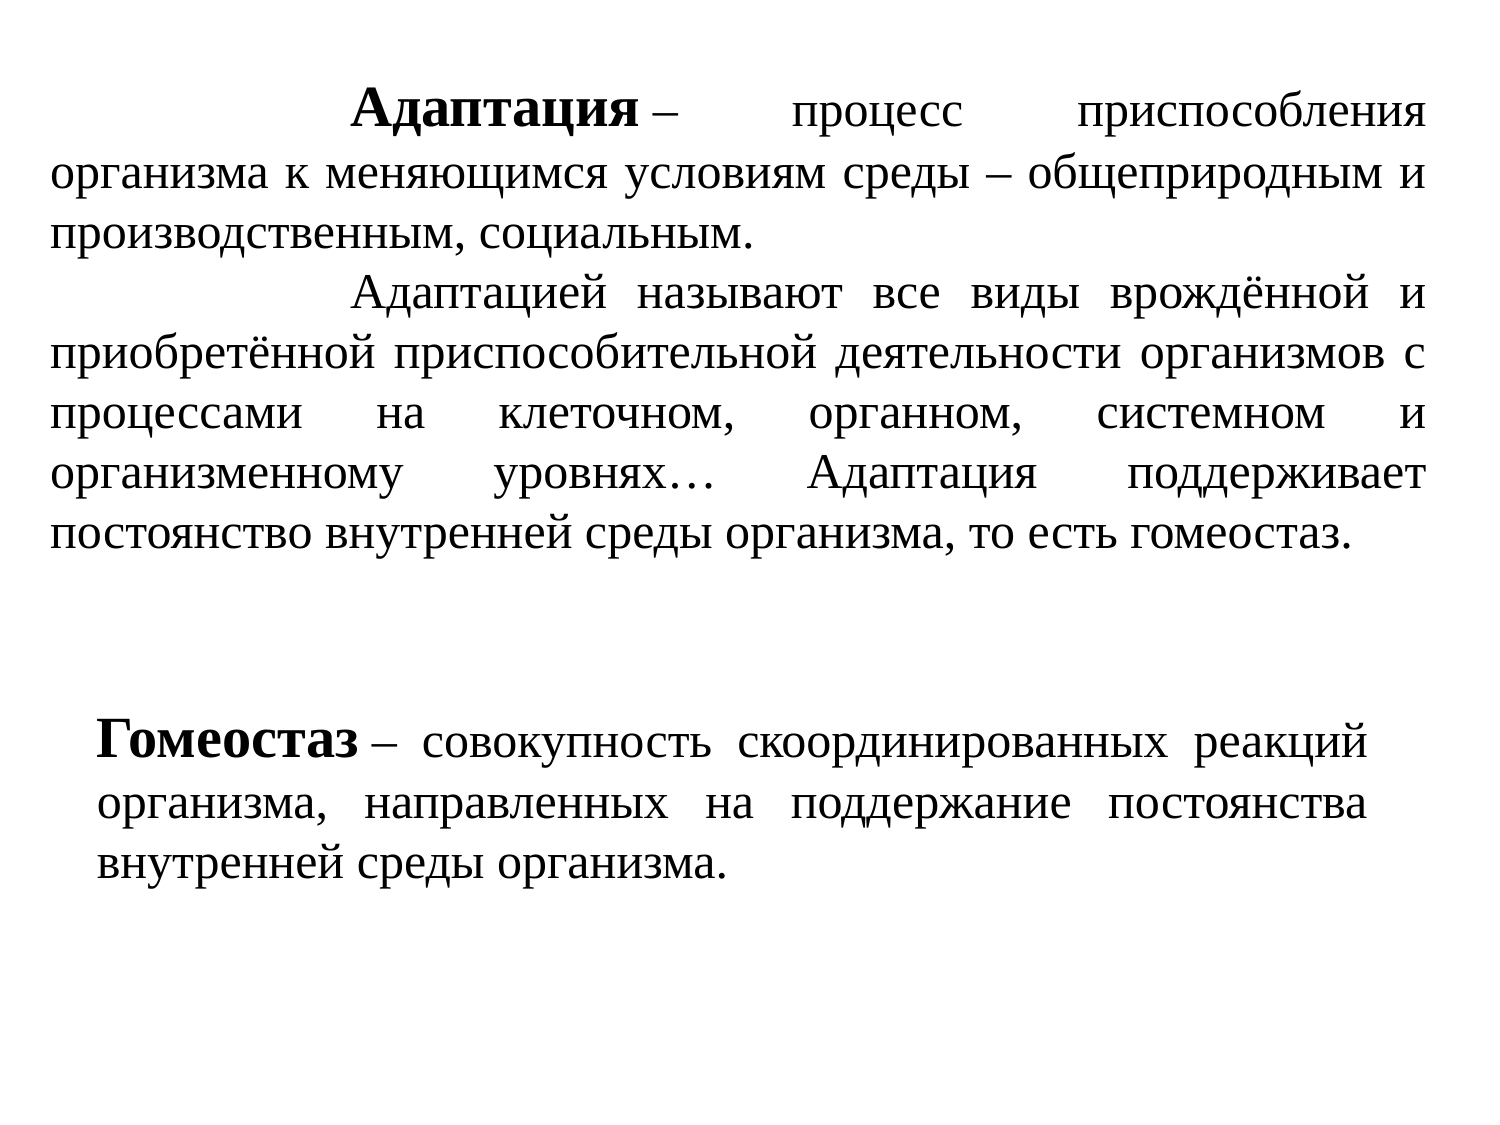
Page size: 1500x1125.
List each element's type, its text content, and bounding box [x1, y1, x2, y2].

text_box Адаптация – процесс приспособления организма к меняющимся условиям среды – общеприродным и производственным, социальным. Адаптацией называют все виды врождённой и приобретённой приспособительной деятельности организмов с процессами на клеточном, органном, системном и организменному уровнях… Адаптация поддерживает постоянство внутренней среды организма, то есть гомеостаз. [35, 61, 1442, 566]
text_box Гомеостаз – совокупность скоординированных реакций организма, направленных на поддержание постоянства внутренней среды организма. [82, 691, 1383, 897]
